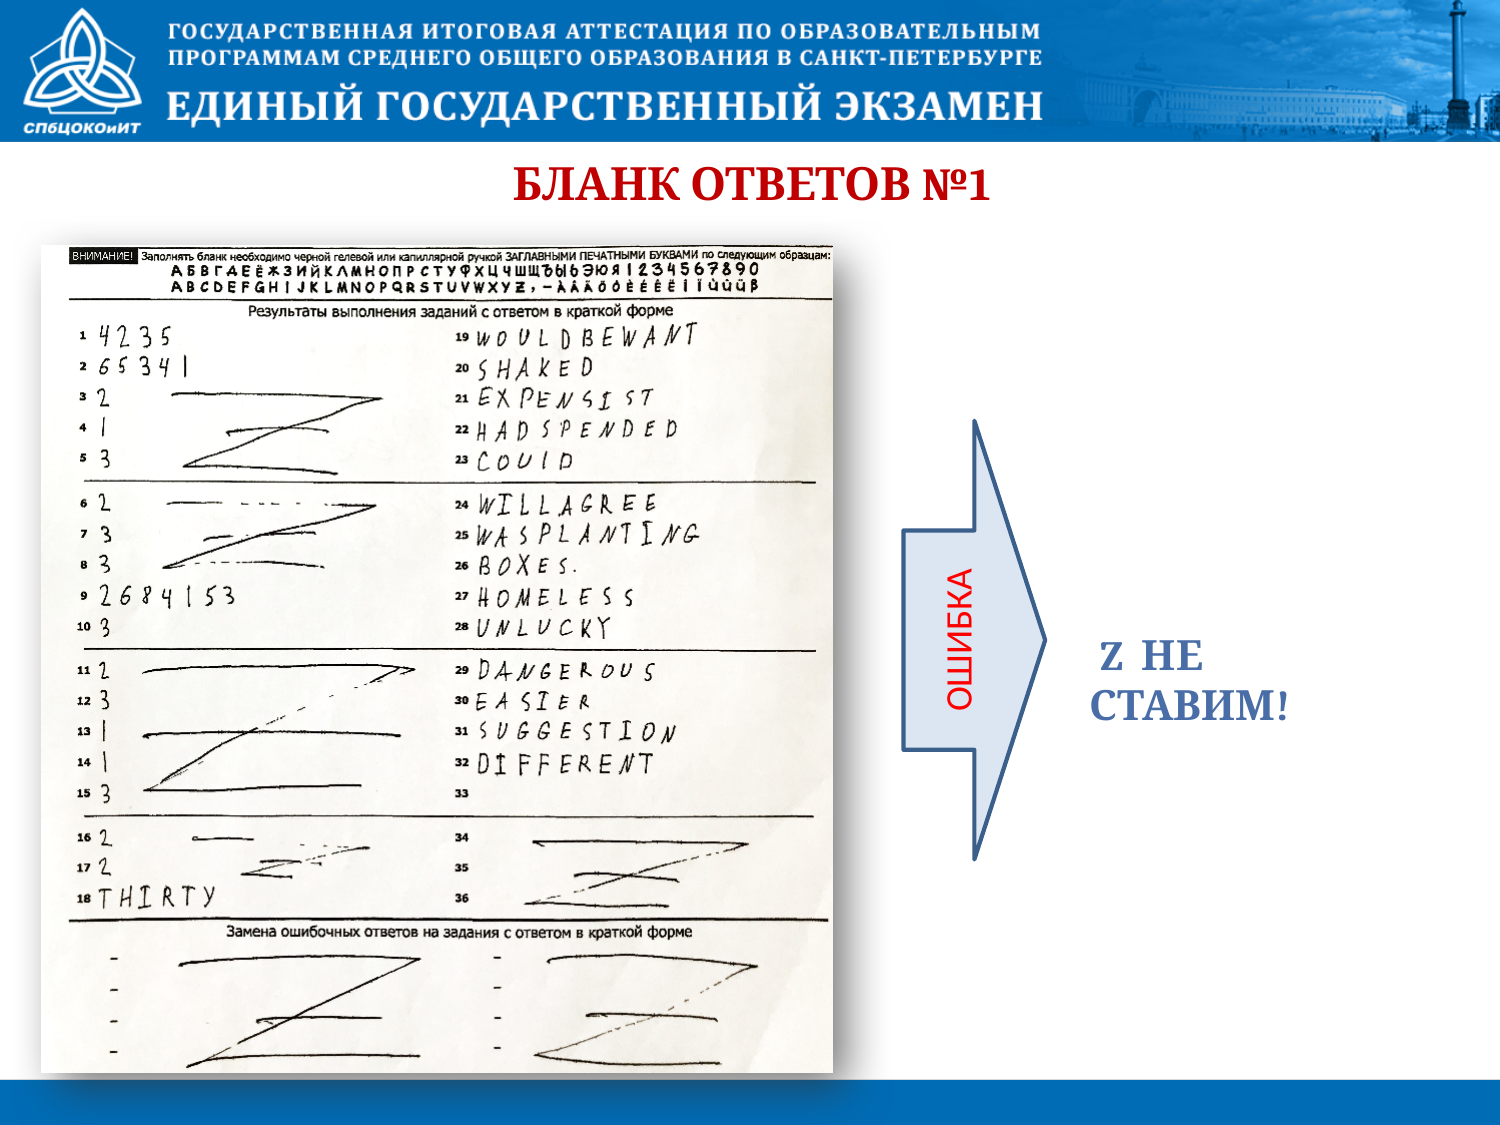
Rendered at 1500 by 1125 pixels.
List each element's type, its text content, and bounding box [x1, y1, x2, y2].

text_box Бланк ответов №1 [55, 146, 1449, 217]
text_box ОШИБКА [901, 418, 1048, 862]
text_box Z НЕ СТАВИМ! [1074, 621, 1412, 737]
picture [0, 0, 1500, 1125]
